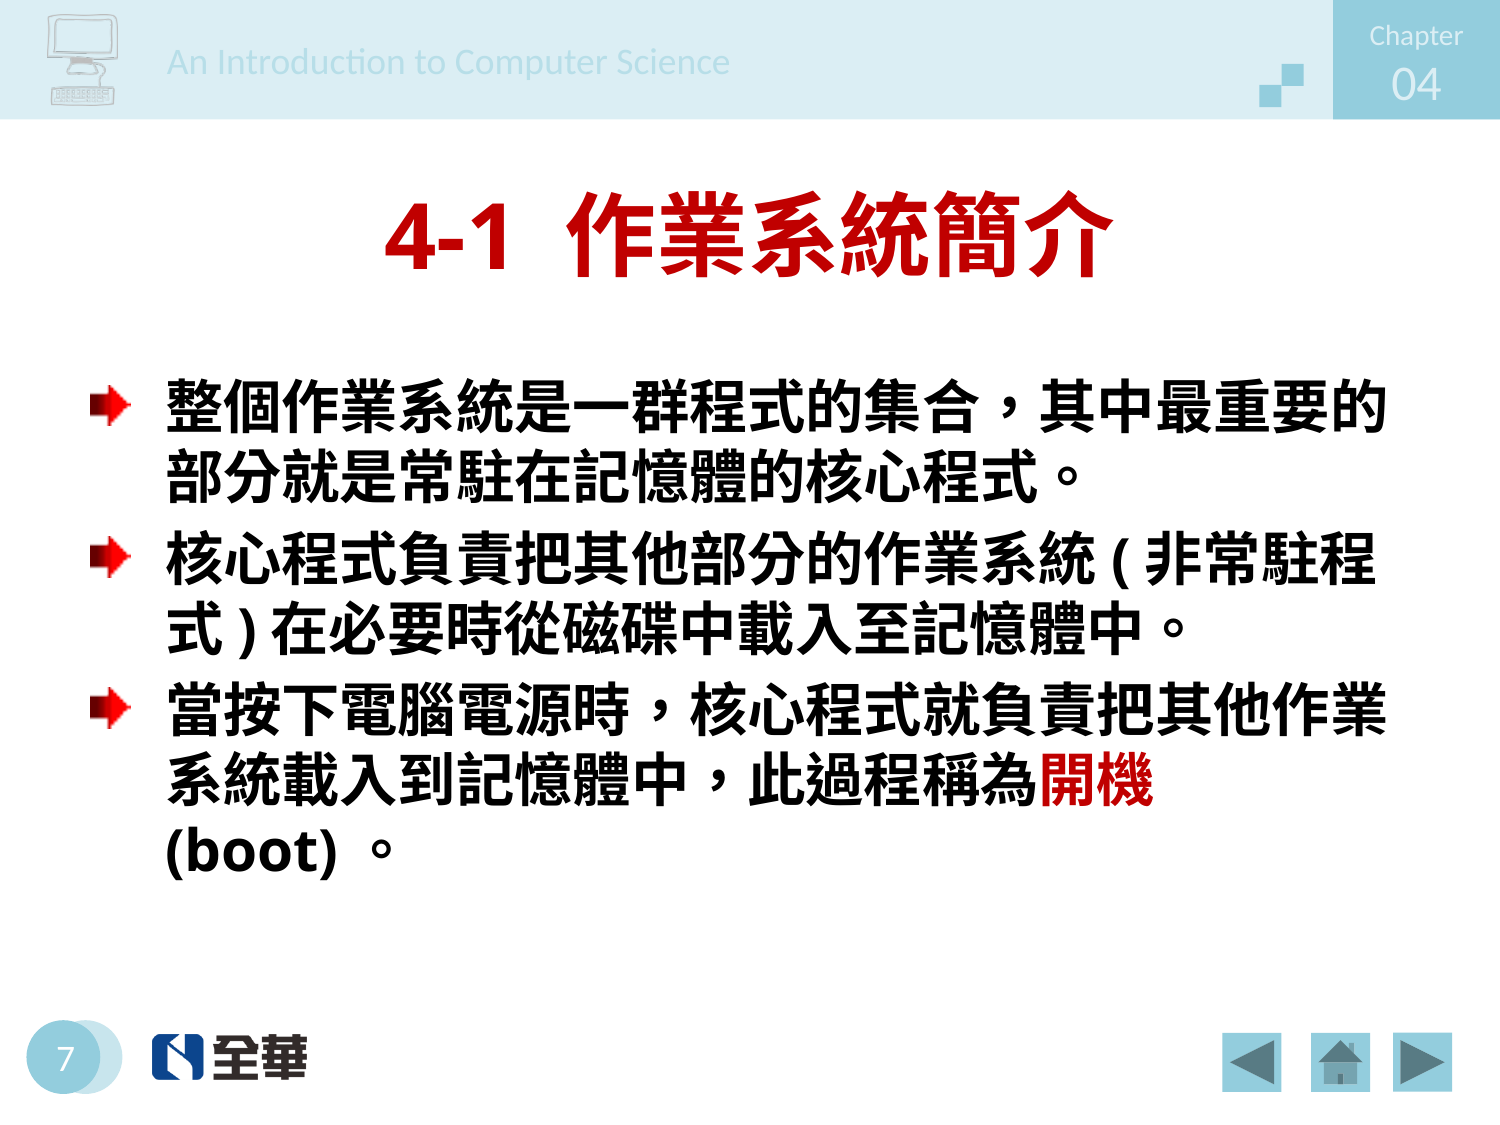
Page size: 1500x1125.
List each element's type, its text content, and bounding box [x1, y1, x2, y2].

list 整個作業系統是一群程式的集合，其中最重要的部分就是常駐在記憶體的核心程式。 核心程式負責把其他部分的作業系統(非常駐程式)在必要時從磁碟中載入至記憶體中。 當按下電腦電源時，核心程式就負責把其他作業 系統載入到記憶體中，此過程稱為開機(boot)。 [75, 363, 1425, 1005]
picture [152, 1034, 307, 1080]
picture [47, 14, 118, 106]
picture [90, 385, 131, 426]
picture [90, 536, 131, 578]
title 4-1 作業系統簡介 [75, 138, 1425, 327]
picture [90, 687, 131, 729]
